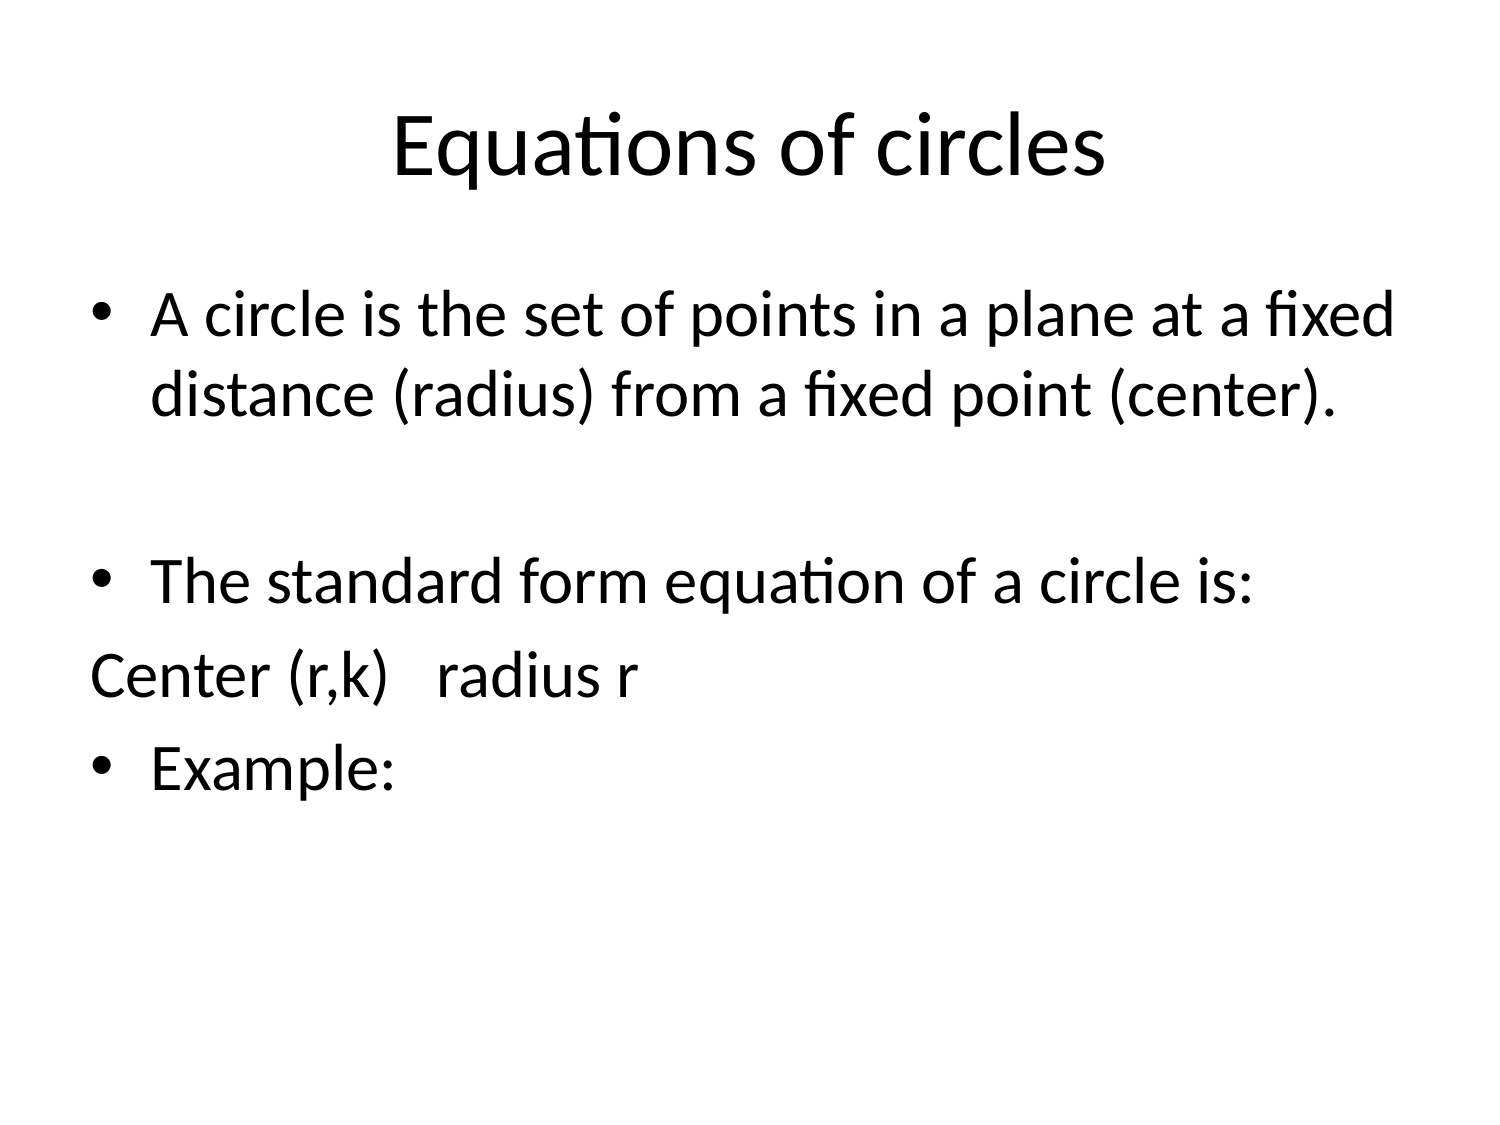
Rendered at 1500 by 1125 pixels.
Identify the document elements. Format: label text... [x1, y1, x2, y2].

title Equations of circles [75, 45, 1425, 233]
